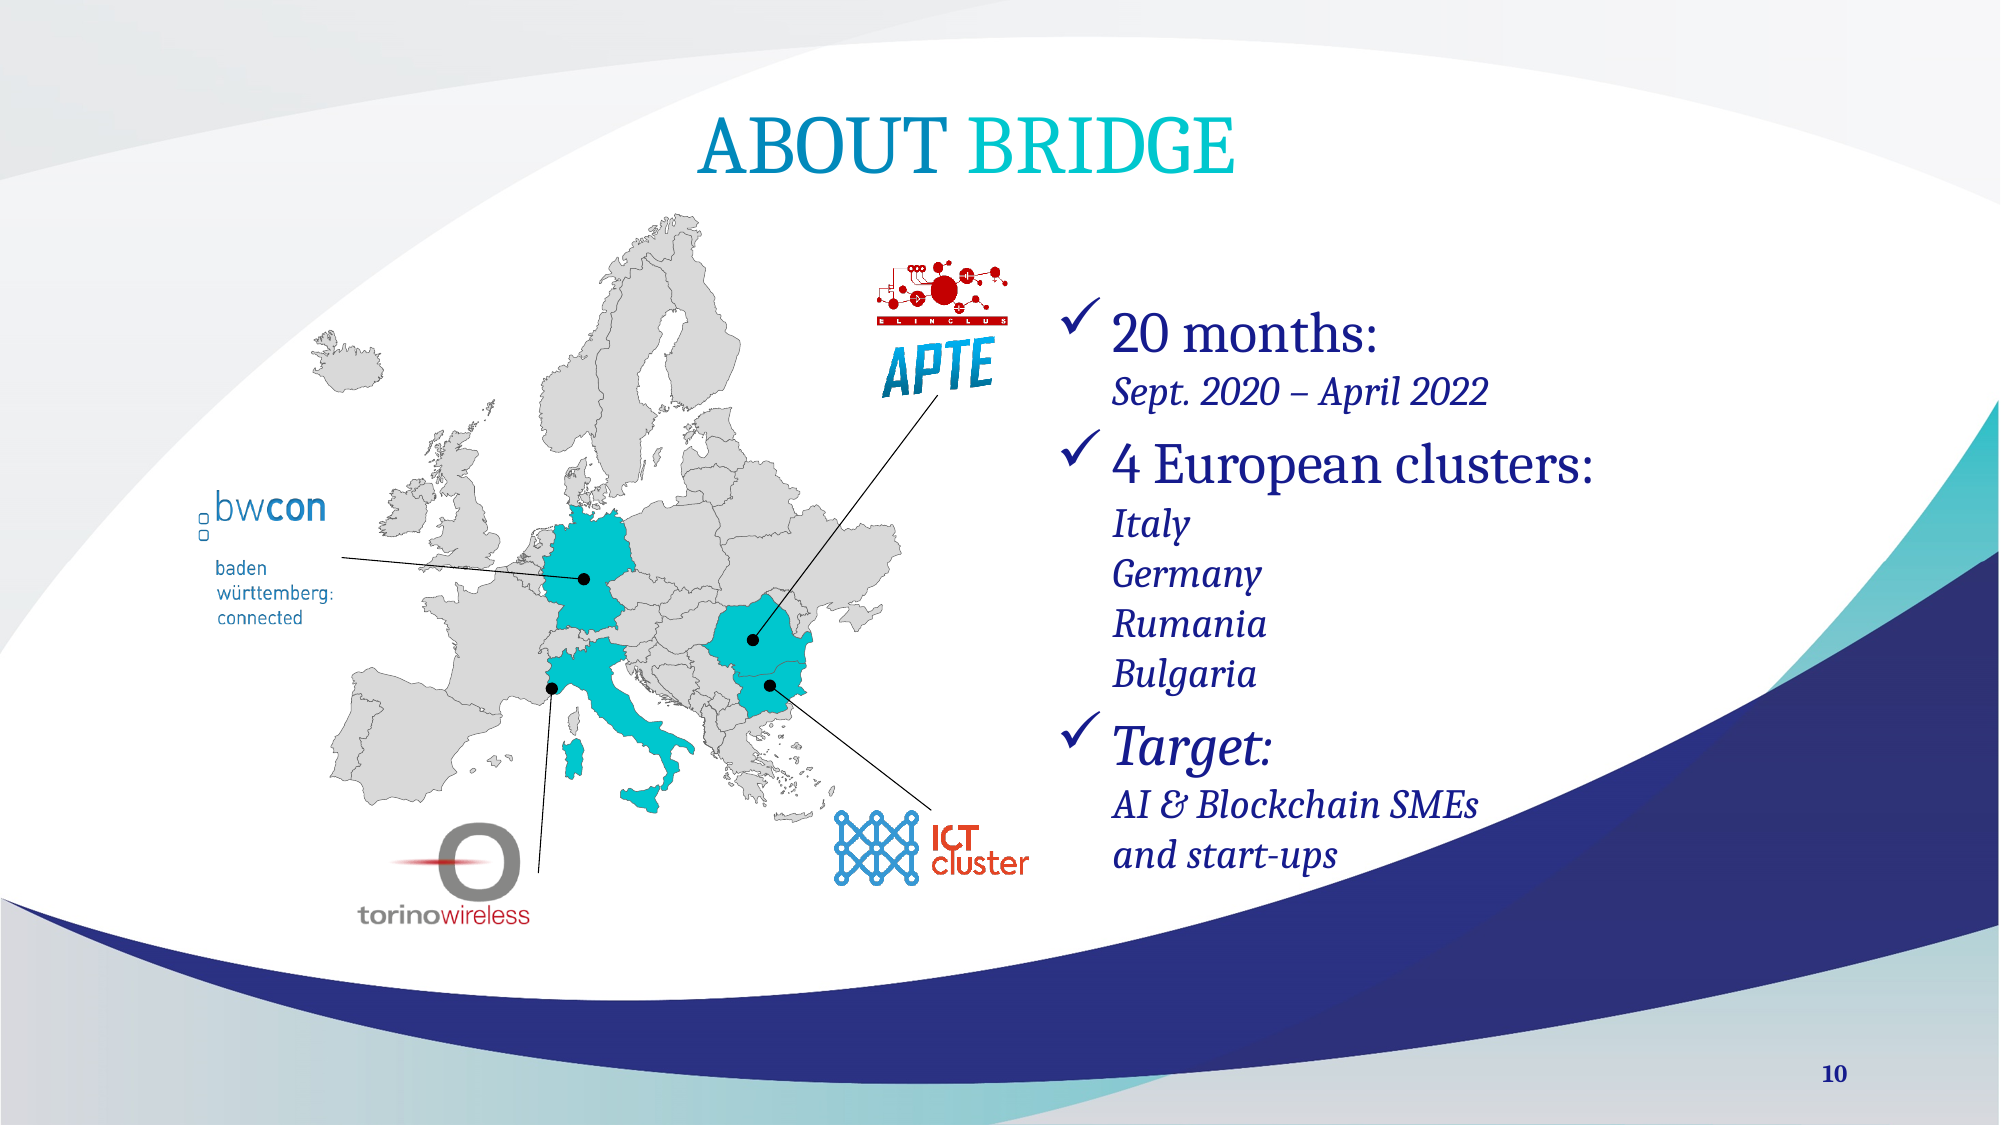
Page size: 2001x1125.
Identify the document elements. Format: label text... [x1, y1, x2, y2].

text_box 20 months: Sept. 2020 – April 2022 4 European clusters: Italy Germany Rumania Bulgaria Target: AI & Blockchain SMEs and start-ups [1041, 286, 1674, 917]
picture [0, 0, 2001, 1125]
text_box ABOUT BRIDGE [285, 93, 1649, 236]
slide_number 10 [1412, 1042, 1863, 1103]
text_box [190, 213, 1029, 934]
